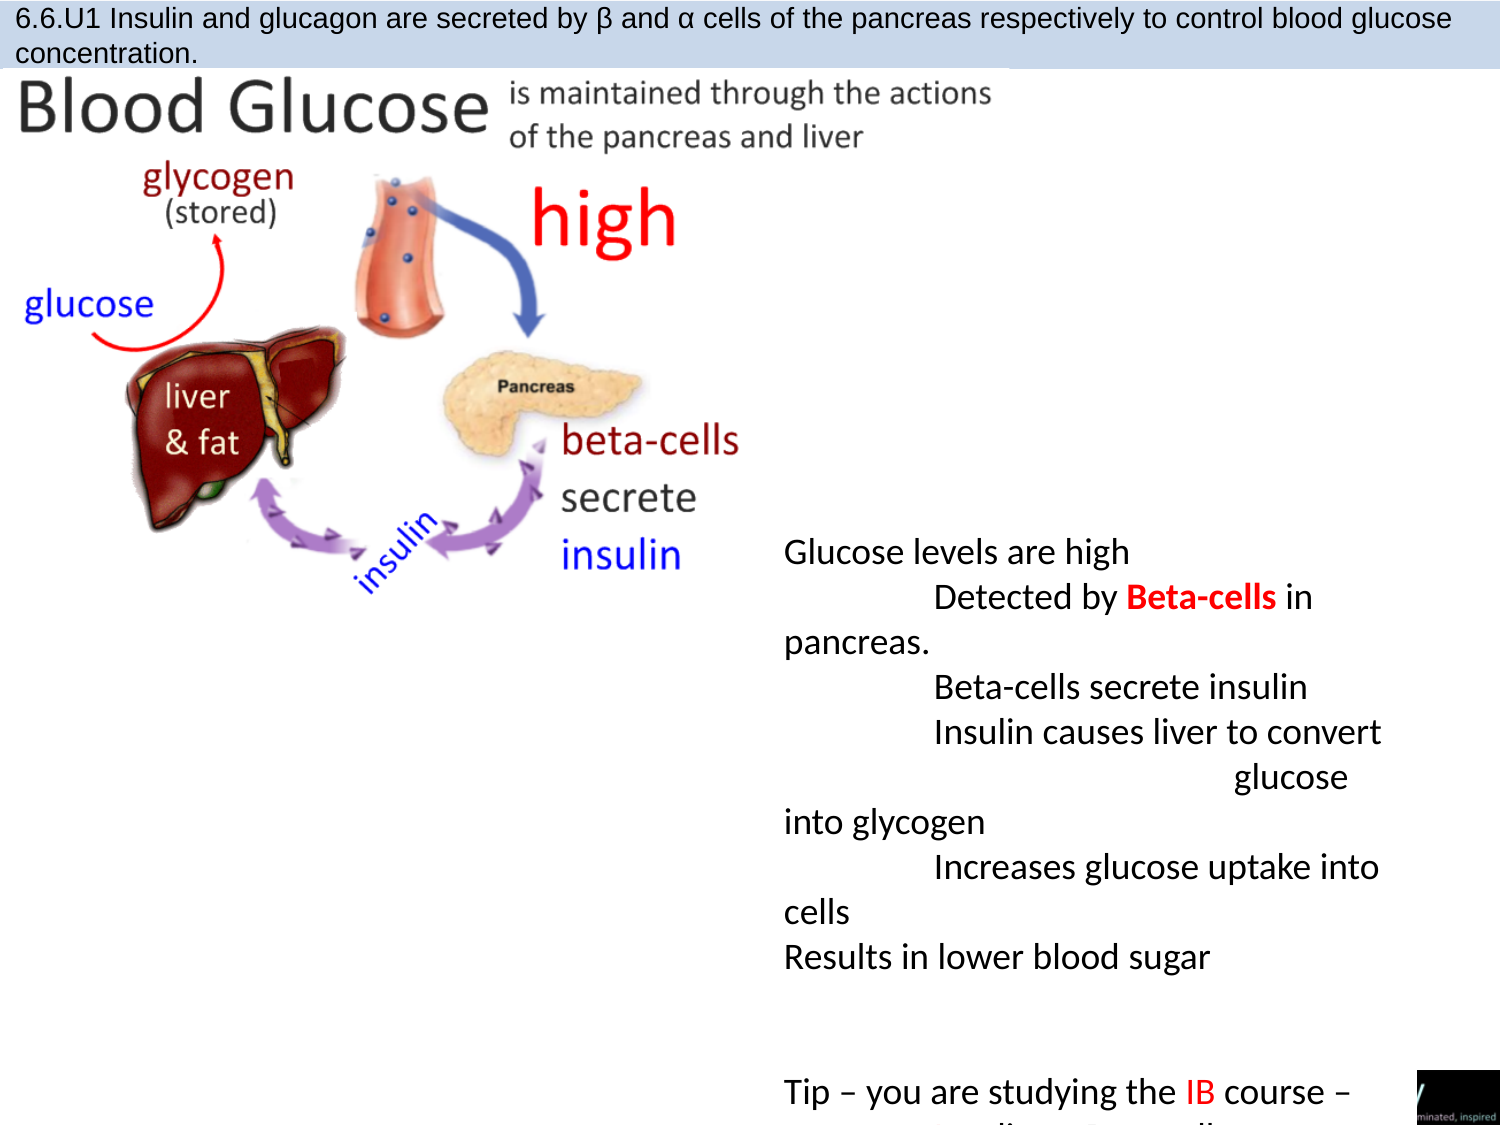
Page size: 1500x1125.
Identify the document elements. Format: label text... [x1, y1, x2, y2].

picture [2, 68, 1010, 602]
picture [1272, 1070, 1500, 1125]
text_box 6.6.U1 Insulin and glucagon are secreted by β and α cells of the pancreas respectively to control blood glucose concentration. [0, 0, 1500, 69]
text_box Glucose levels are high Detected by Beta-cells in pancreas. Beta-cells secrete insulin Insulin causes liver to convert glucose into glycogen Increases glucose uptake into cells Results in lower blood sugar Tip – you are studying the IB course – Insulin --- Beta cells. [769, 519, 1417, 1125]
